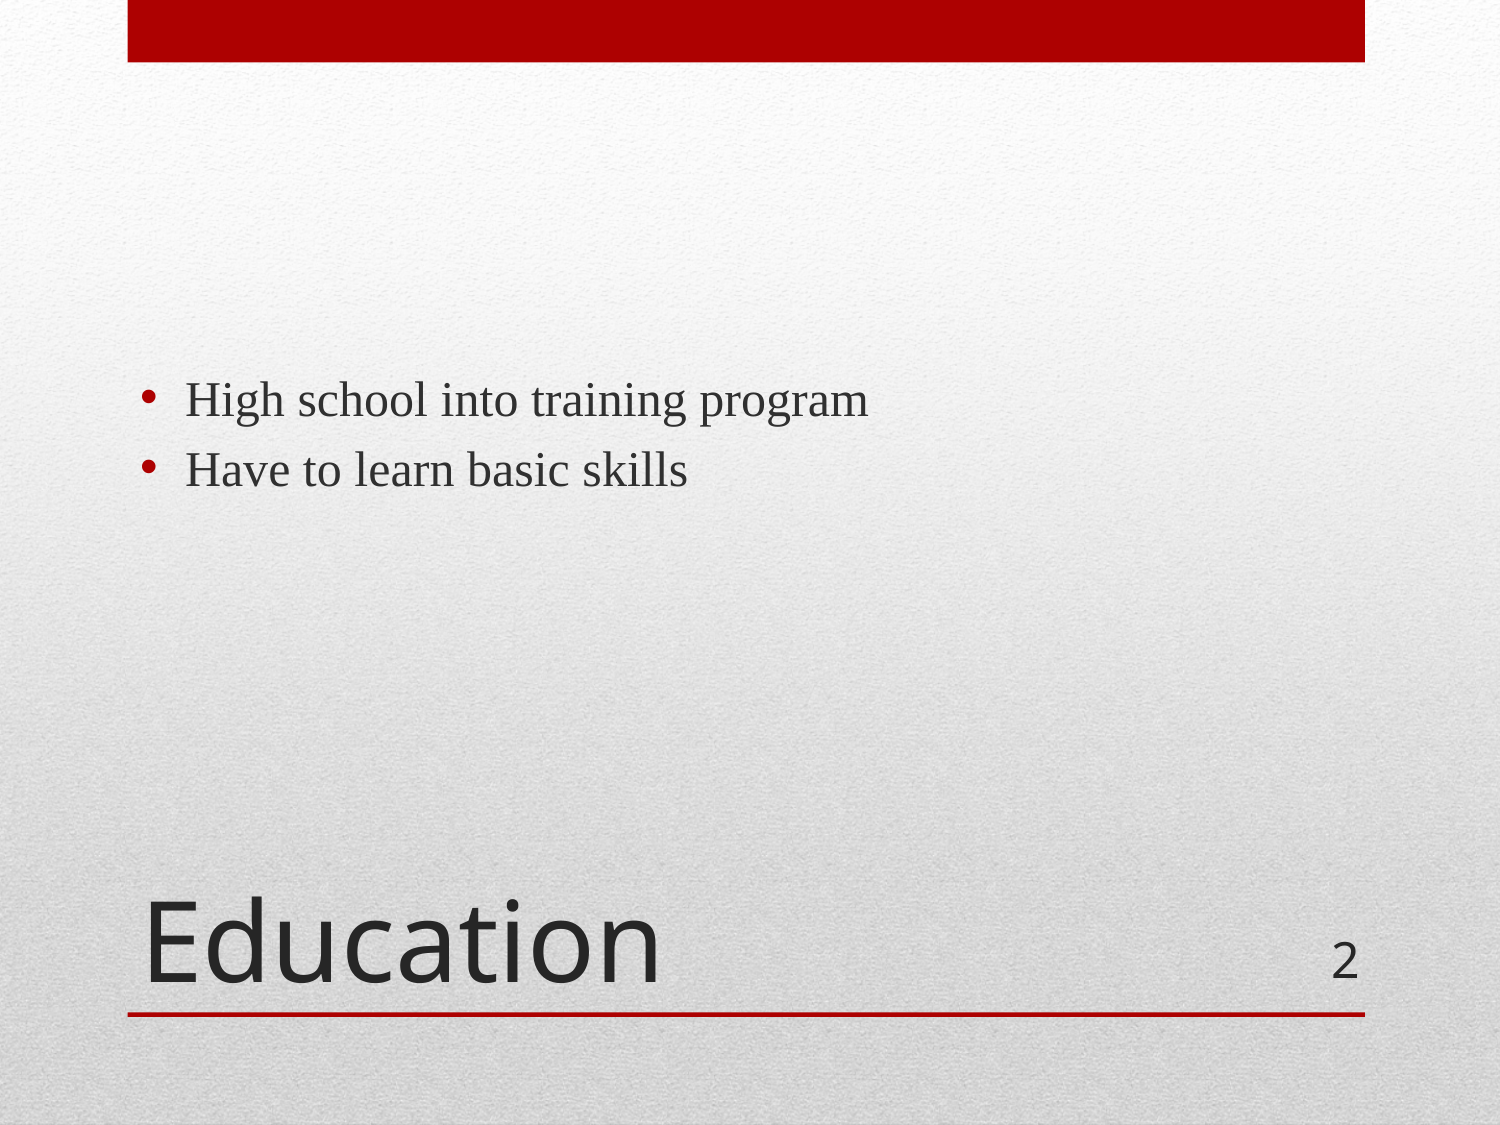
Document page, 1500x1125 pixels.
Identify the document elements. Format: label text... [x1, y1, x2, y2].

slide_number 2 [1250, 933, 1375, 993]
list High school into training program Have to learn basic skills [125, 112, 1363, 750]
title Education [125, 750, 1238, 1013]
